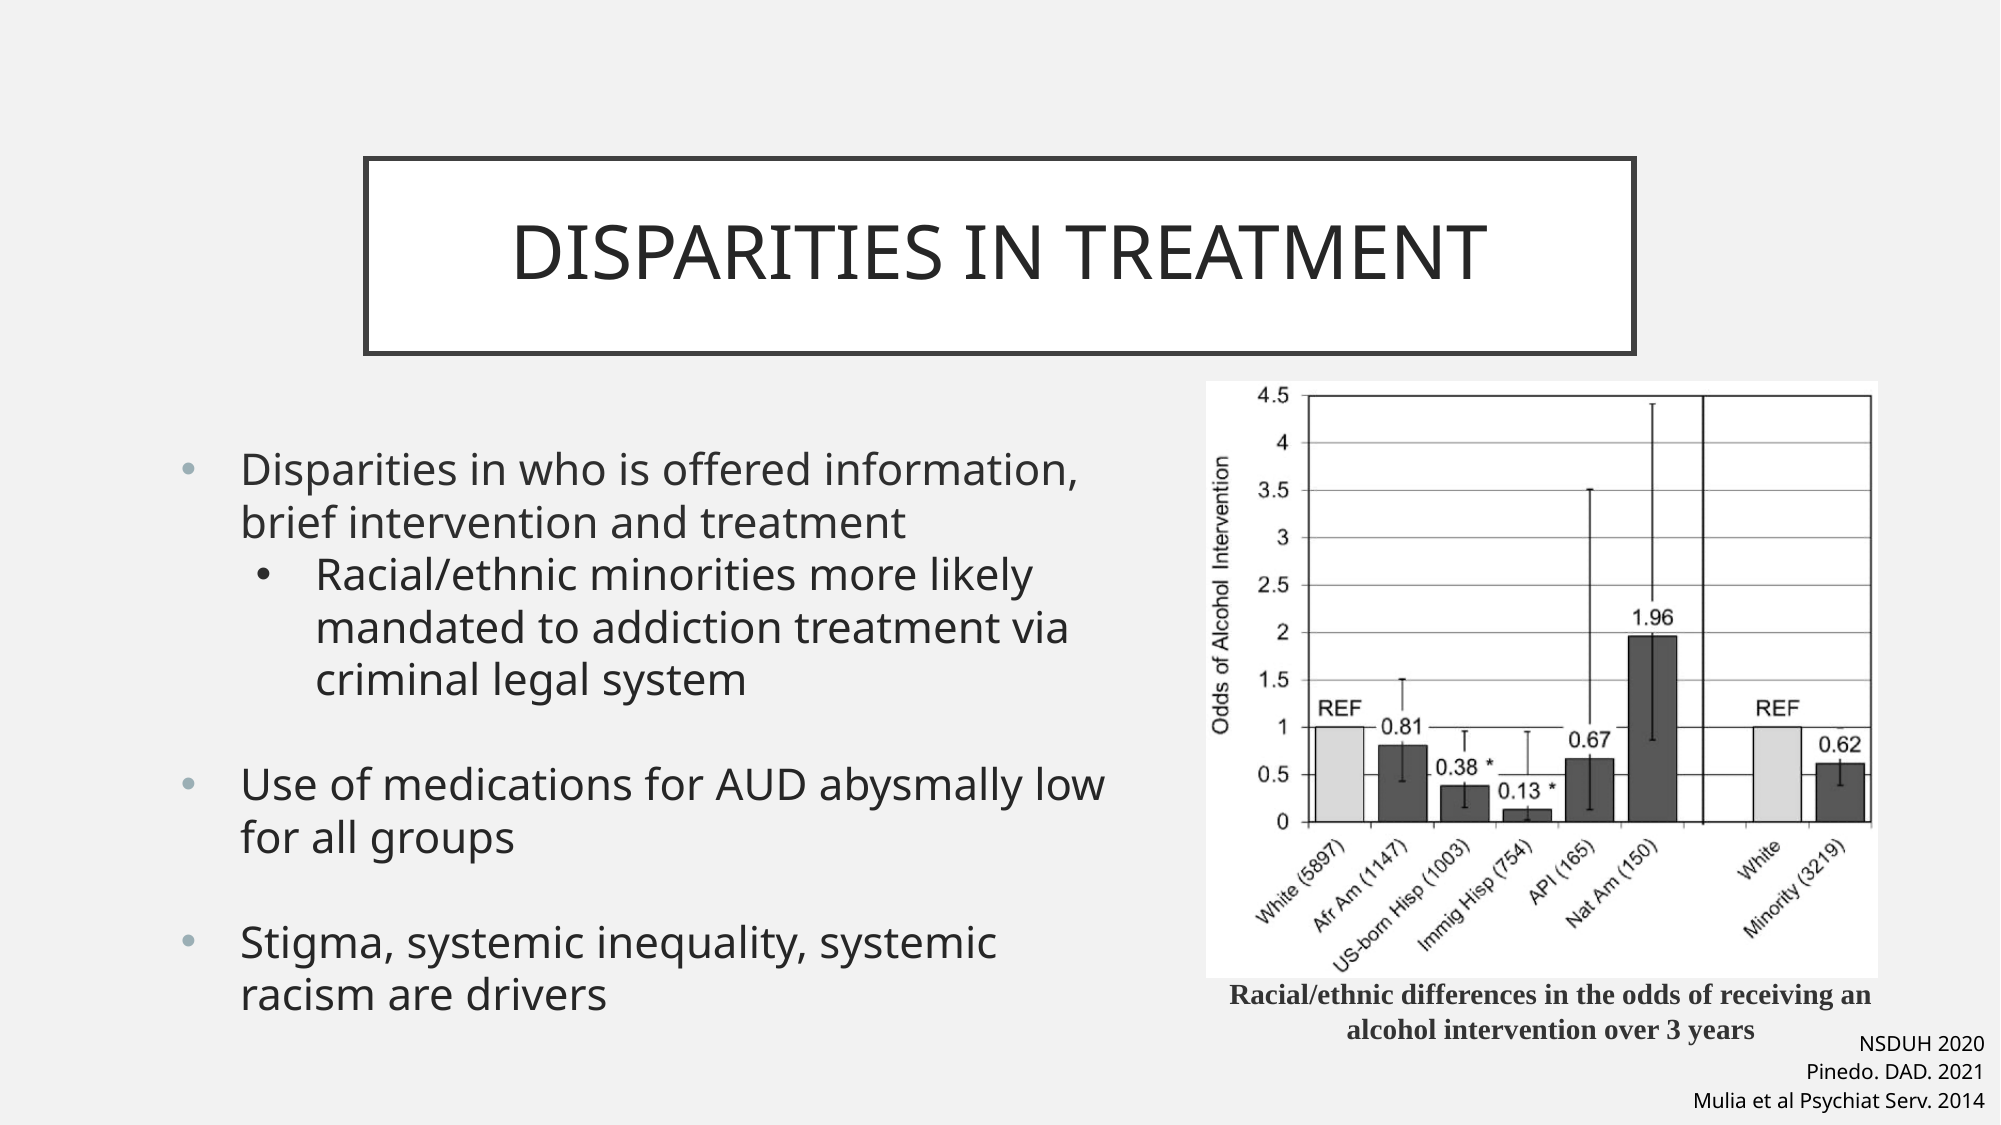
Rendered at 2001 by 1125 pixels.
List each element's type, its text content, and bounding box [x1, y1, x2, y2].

picture [1206, 380, 1878, 978]
list Disparities in who is offered information, brief intervention and treatment Racial/ethnic minorities more likely mandated to addiction treatment via criminal legal system Use of medications for AUD abysmally low for all groups Stigma, systemic inequality, systemic racism are drivers [150, 353, 1157, 1075]
text_box NSDUH 2020 Pinedo. DAD. 2021 Mulia et al Psychiat Serv. 2014 [1480, 1015, 2000, 1125]
text_box Racial/ethnic differences in the odds of receiving an alcohol intervention over 3 years [1183, 960, 1919, 1061]
title DISPARITIES IN TREATMENT [363, 156, 1637, 356]
